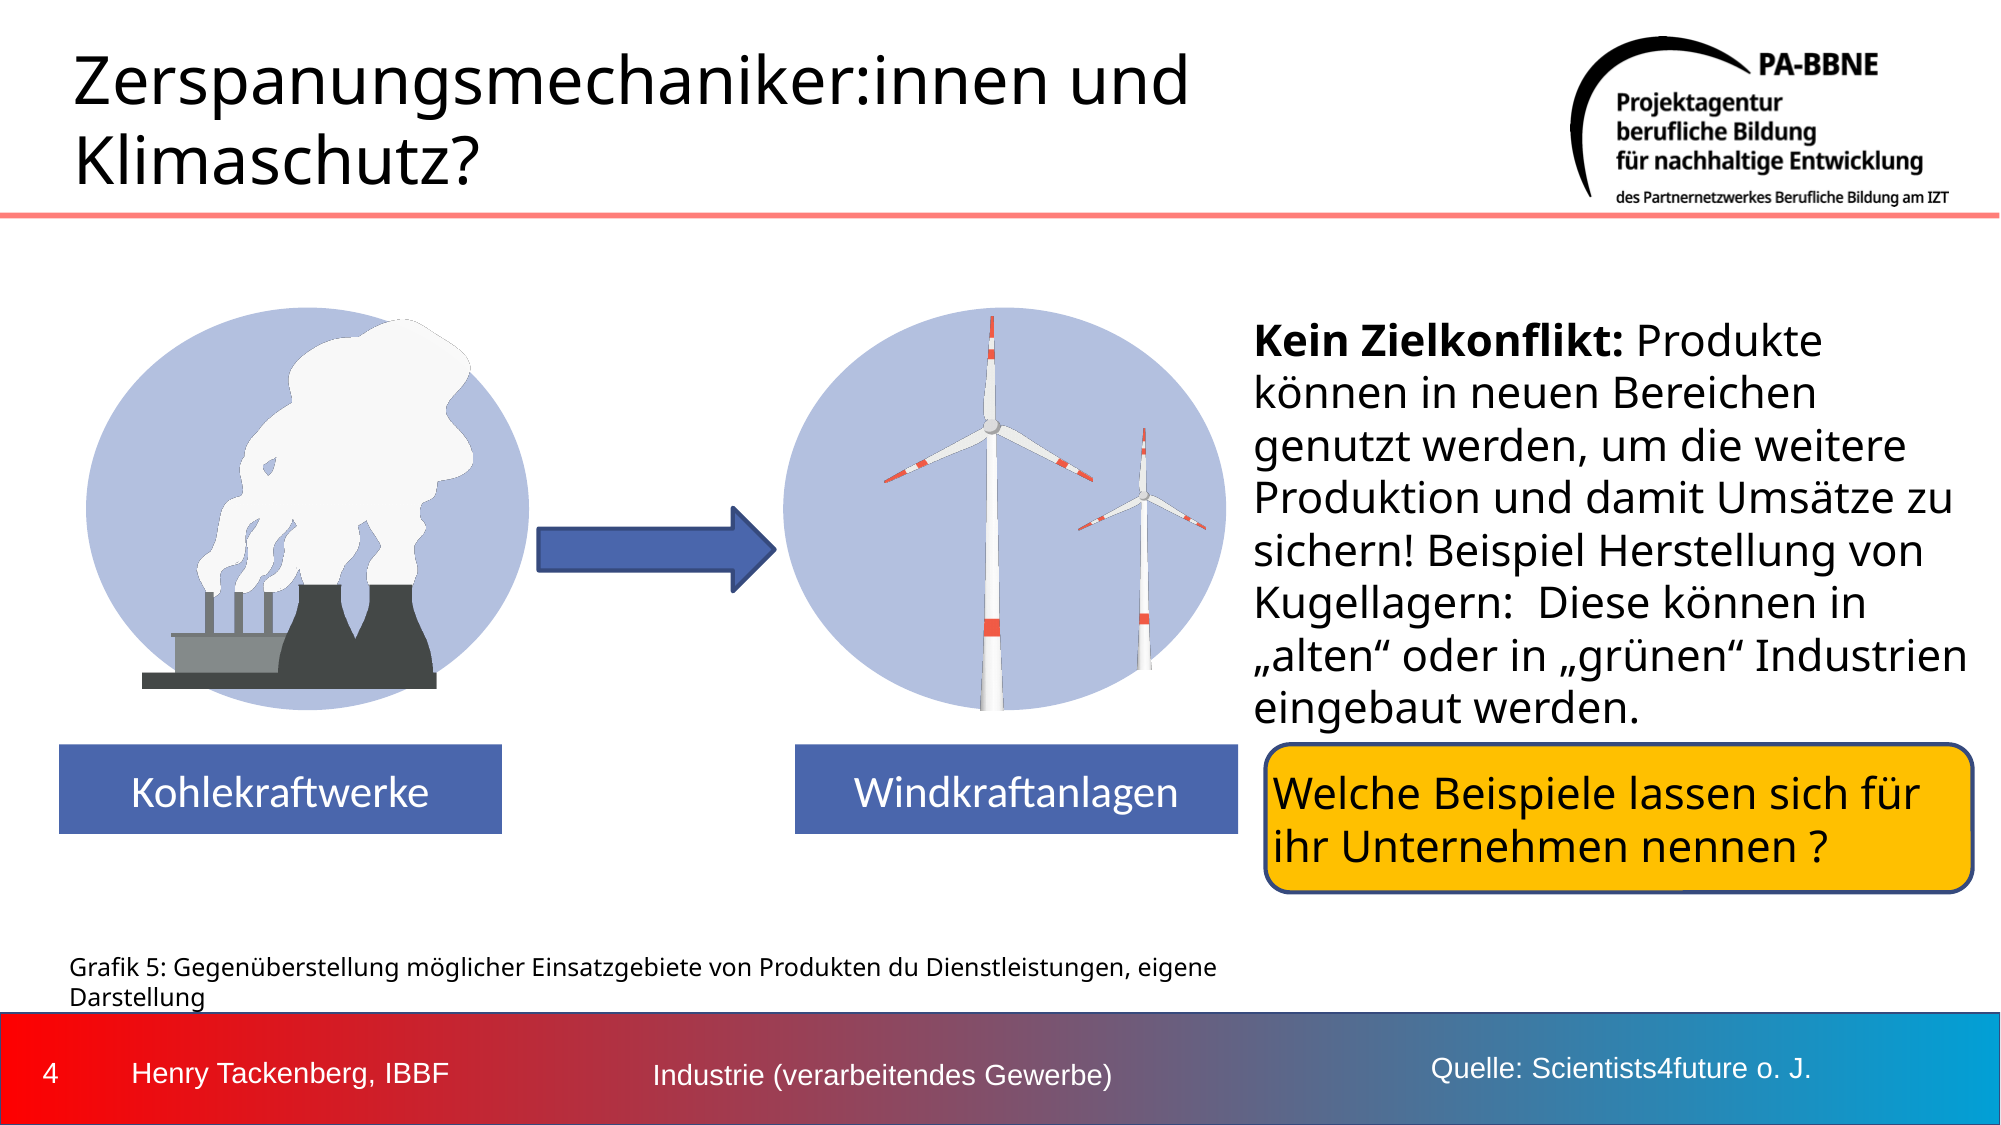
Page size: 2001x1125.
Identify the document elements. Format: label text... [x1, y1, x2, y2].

text_box Grafik 5: Gegenüberstellung möglicher Einsatzgebiete von Produkten du Dienstleistungen, eigene Darstellung [54, 943, 1313, 1019]
slide_number 4 [0, 1026, 102, 1118]
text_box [782, 307, 1227, 711]
text_box Quelle: Scientists4future o. J. [1307, 1042, 1937, 1092]
text_box Welche Beispiele lassen sich für ihr Unternehmen nennen ? [1265, 744, 1973, 893]
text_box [85, 307, 530, 711]
text_box Windkraftanlagen [795, 744, 1239, 834]
title Zerspanungsmechaniker:innen und Klimaschutz? [59, 29, 1536, 207]
picture [1570, 36, 1949, 207]
text_box Kein Zielkonflikt: Produkte können in neuen Bereichen genutzt werden, um die weitere Produktion und damit Umsätze zu sichern! Beispiel Herstellung von Kugellagern: Diese können in „alten“ oder in „grünen“ Industrien eingebaut werden. [1238, 305, 2000, 740]
text_box Kohlekraftwerke [59, 744, 502, 834]
text_box [538, 507, 775, 592]
footer Henry Tackenberg, IBBF [116, 1026, 534, 1118]
list Industrie (verarbeitendes Gewerbe) [549, 1026, 1179, 1118]
